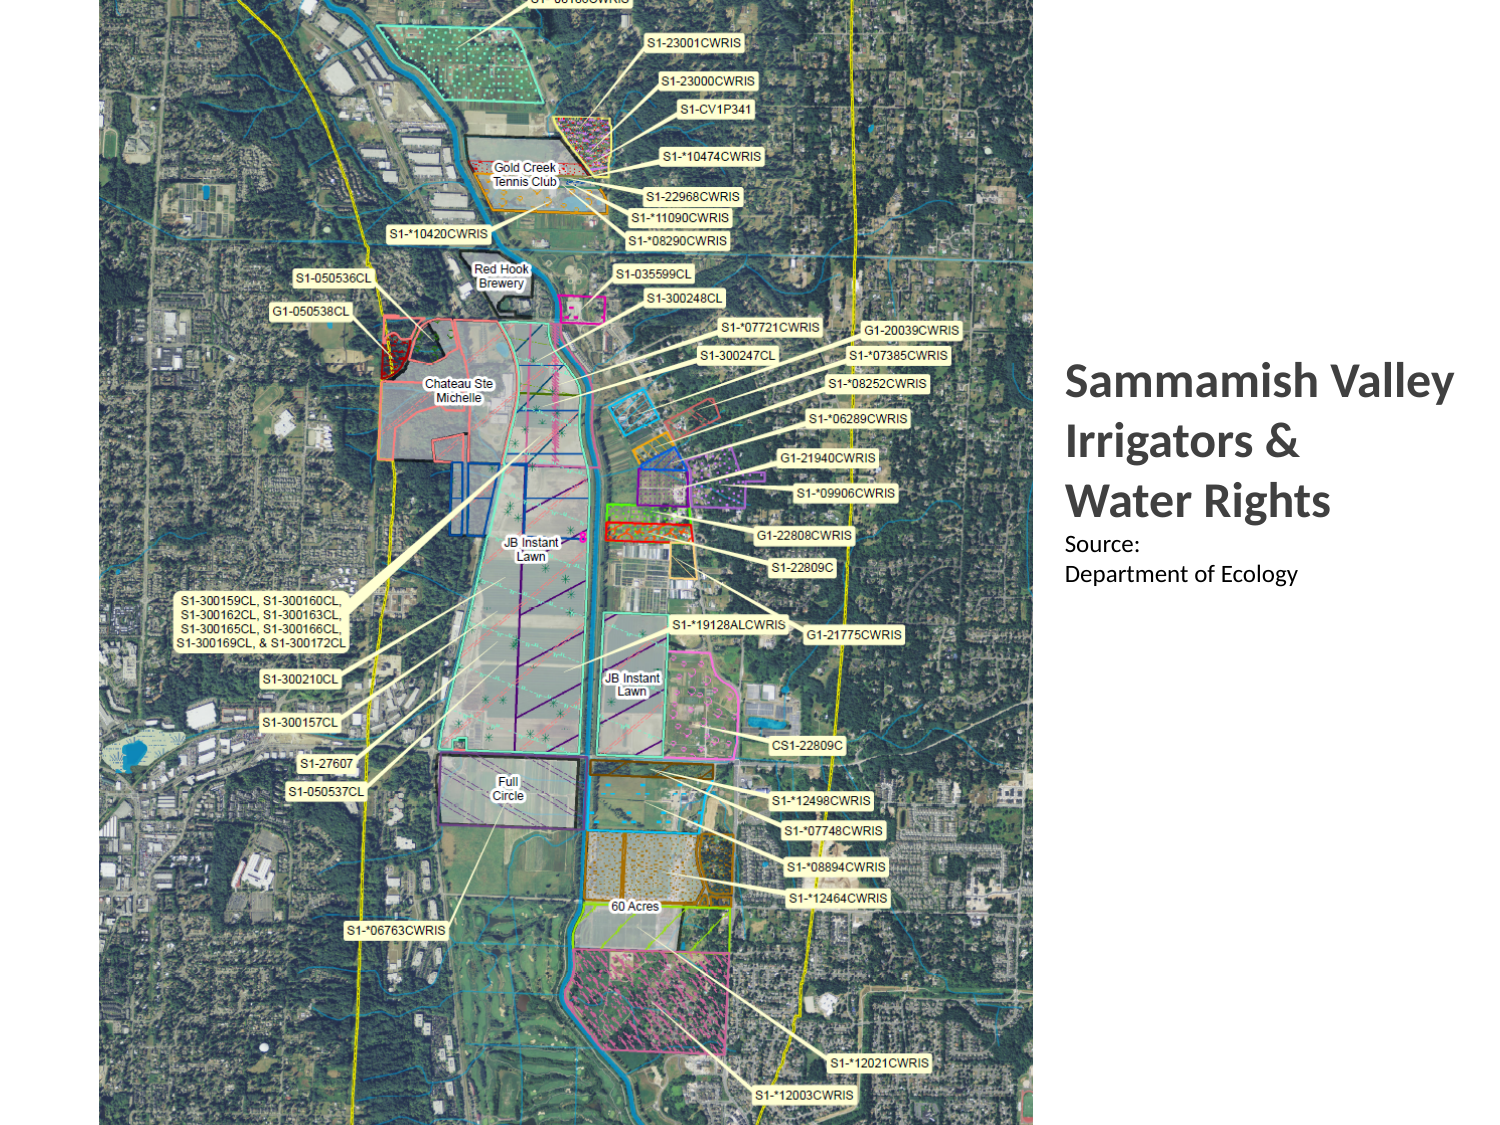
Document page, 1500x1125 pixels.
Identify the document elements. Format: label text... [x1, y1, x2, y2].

picture [99, 0, 1033, 1125]
text_box Sammamish Valley Irrigators & Water Rights Source: Department of Ecology [1049, 339, 1500, 595]
